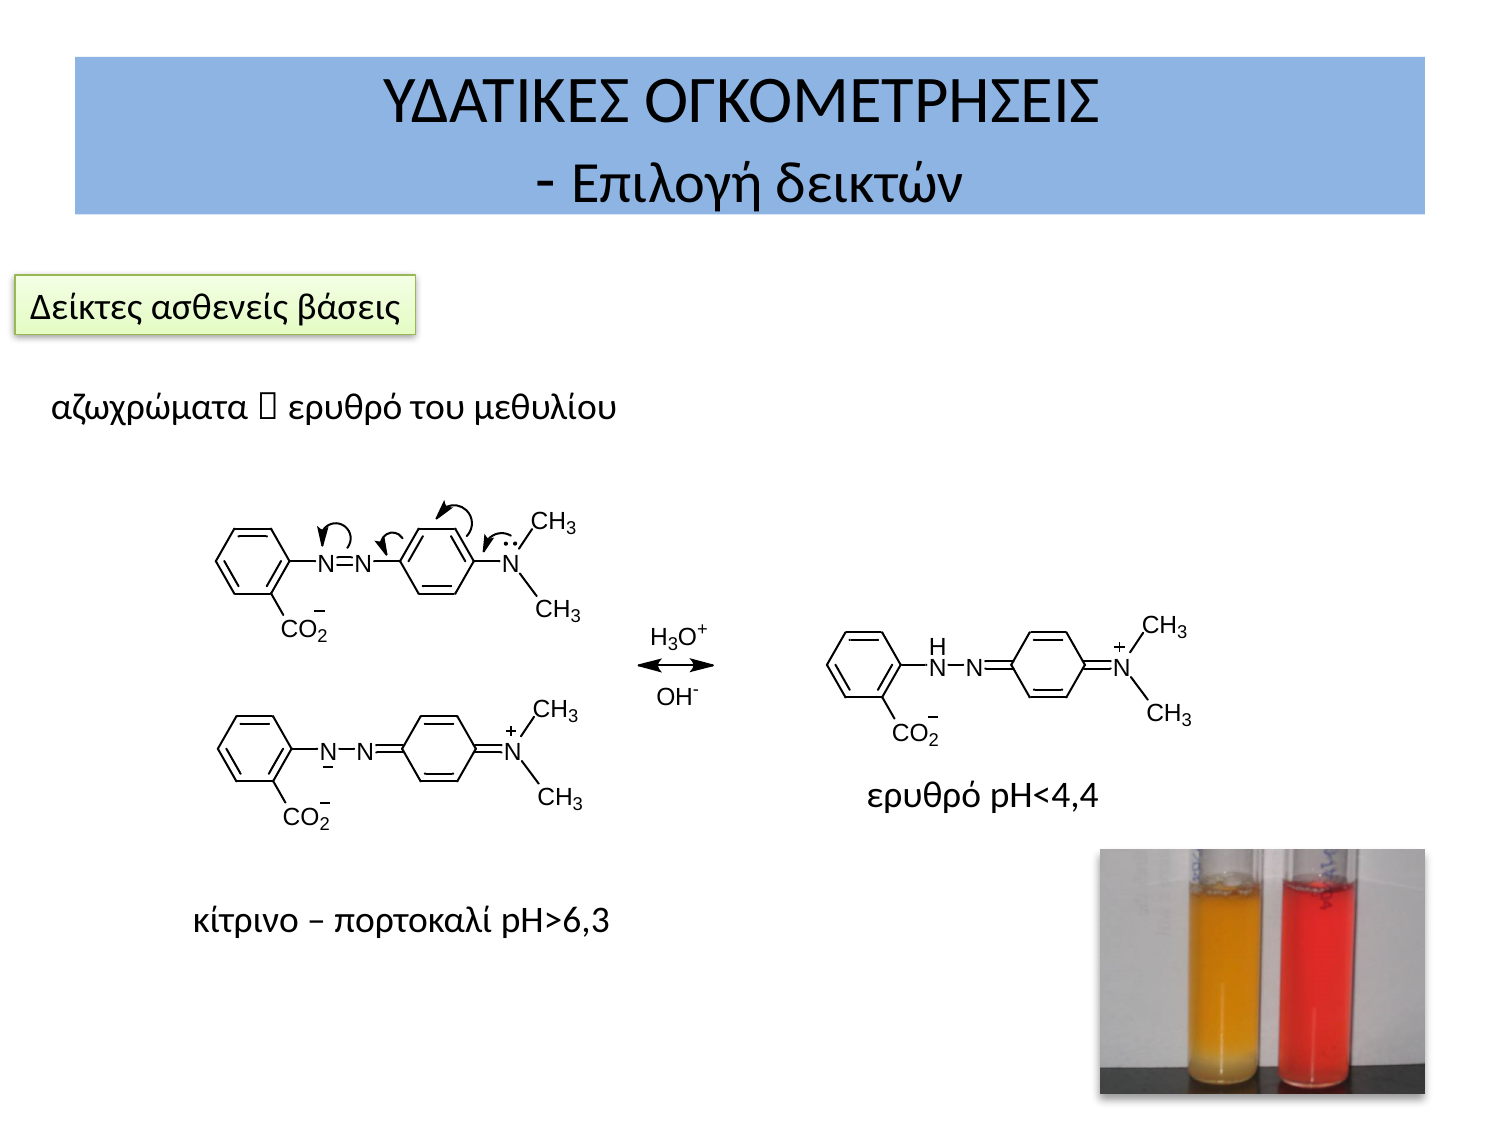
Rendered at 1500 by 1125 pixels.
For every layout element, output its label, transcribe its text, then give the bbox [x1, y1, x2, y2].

text_box αζωχρώματα  ερυθρό του μεθυλίου [36, 374, 633, 435]
text_box κίτρινο – πορτοκαλί pH>6,3 [178, 887, 625, 948]
title ΥΔΑΤΙΚΕΣ ΟΓΚΟΜΕΤΡΗΣΕΙΣ - Επιλογή δεικτών [75, 56, 1425, 215]
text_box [212, 499, 1214, 835]
picture [1099, 849, 1426, 1095]
text_box Δείκτες ασθενείς βάσεις [14, 274, 416, 335]
